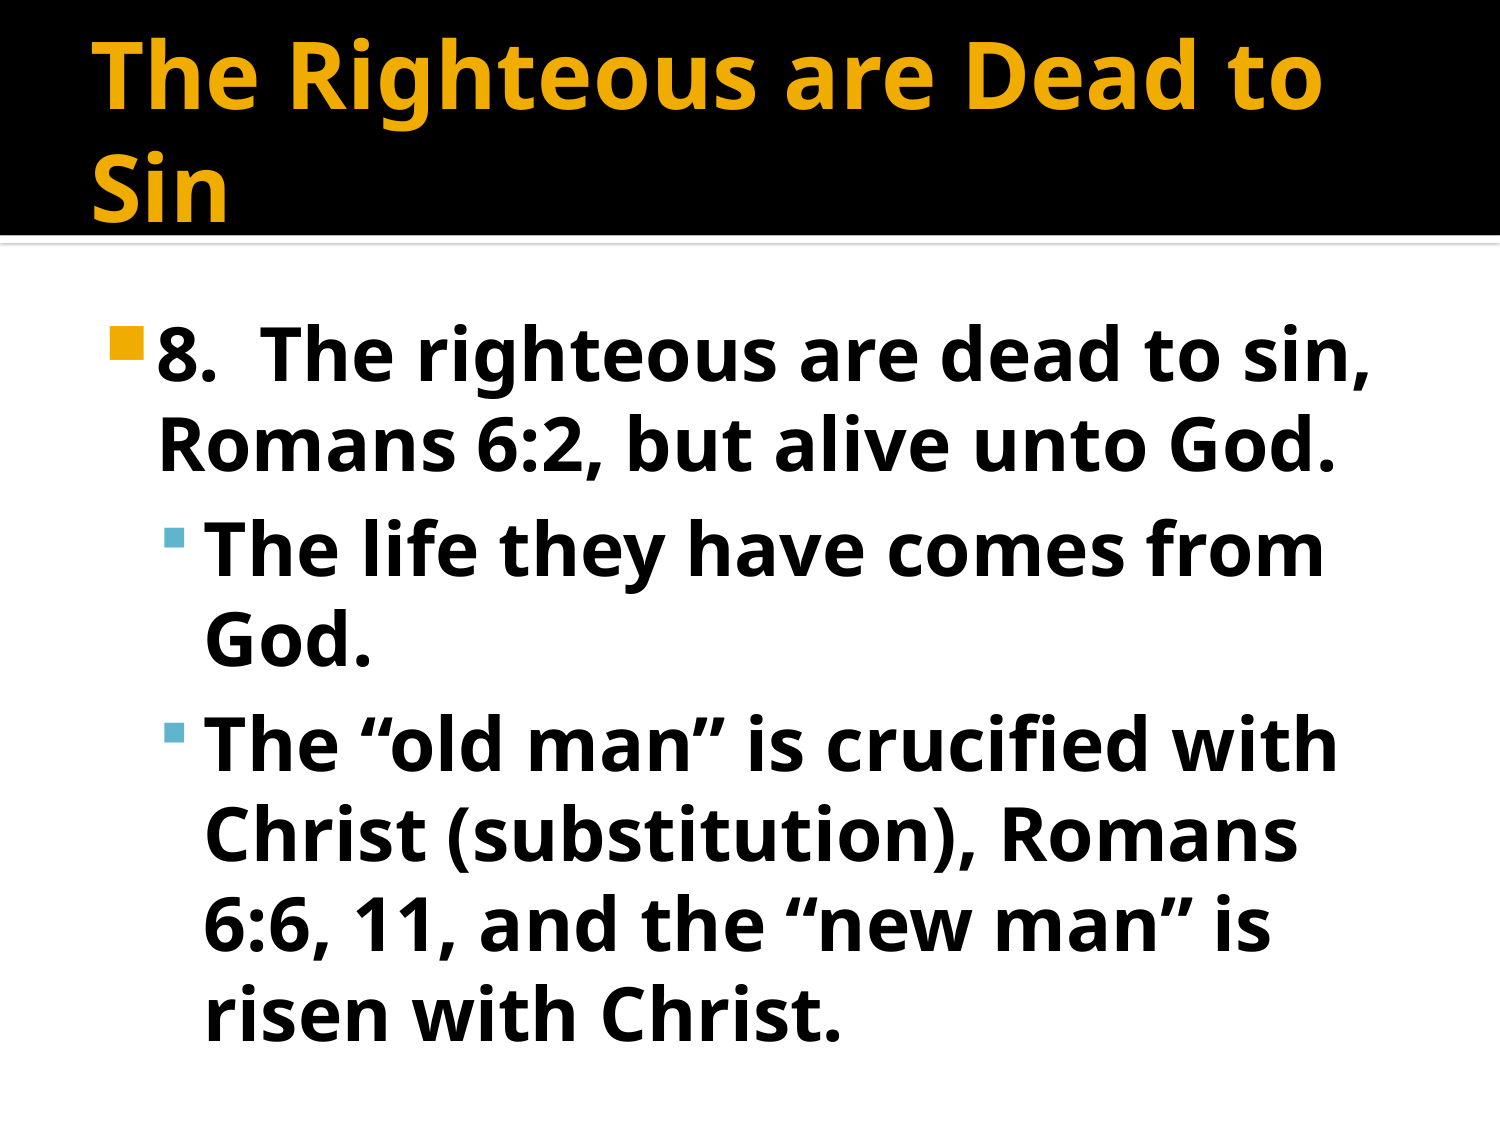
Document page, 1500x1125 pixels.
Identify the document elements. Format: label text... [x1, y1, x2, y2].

title The Righteous are Dead to Sin [75, 25, 1425, 231]
list 8. The righteous are dead to sin, Romans 6:2, but alive unto God. The life they have comes from God. The “old man” is crucified with Christ (substitution), Romans 6:6, 11, and the “new man” is risen with Christ. [75, 291, 1425, 1050]
